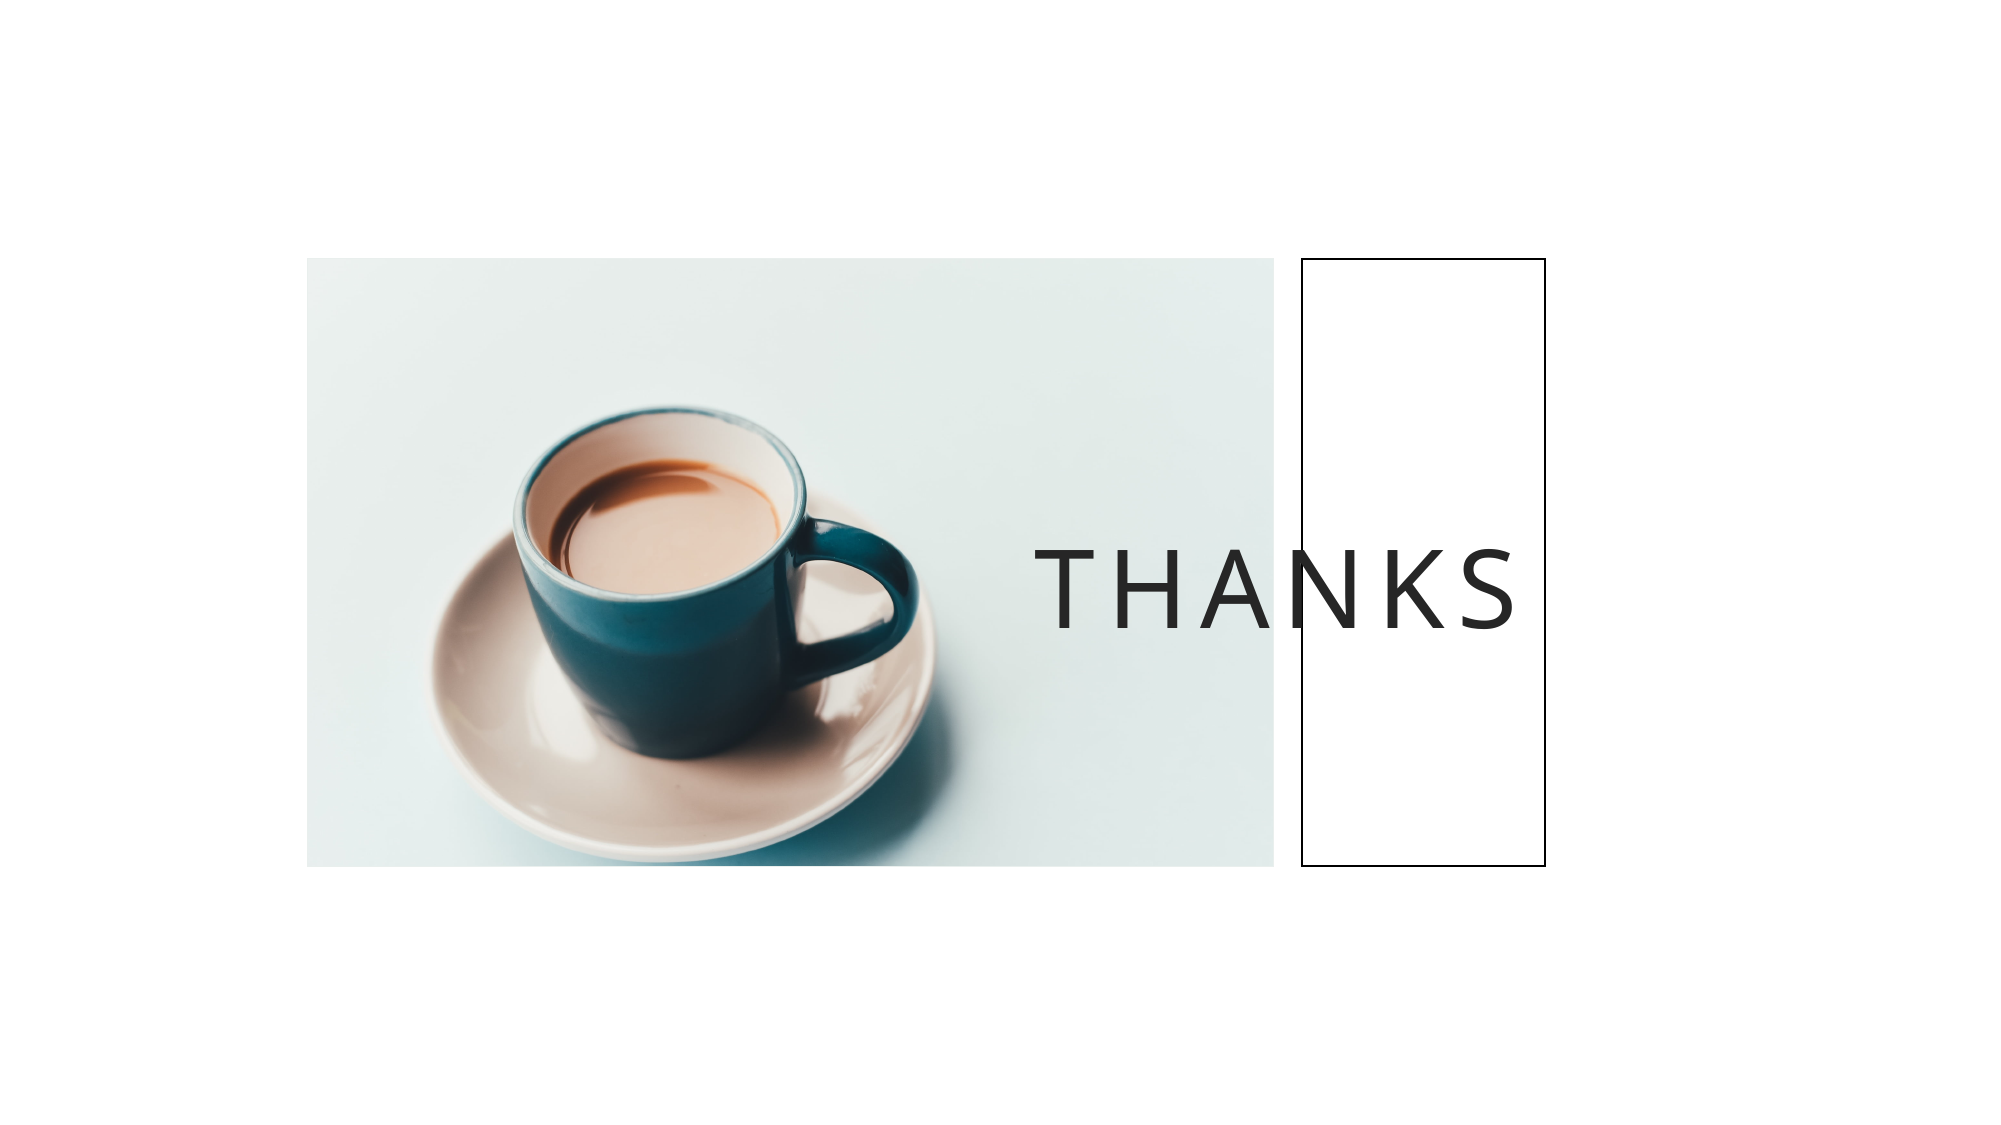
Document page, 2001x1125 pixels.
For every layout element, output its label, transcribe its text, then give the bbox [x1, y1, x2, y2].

title THANKS [1274, 512, 1647, 660]
picture [306, 258, 1274, 867]
